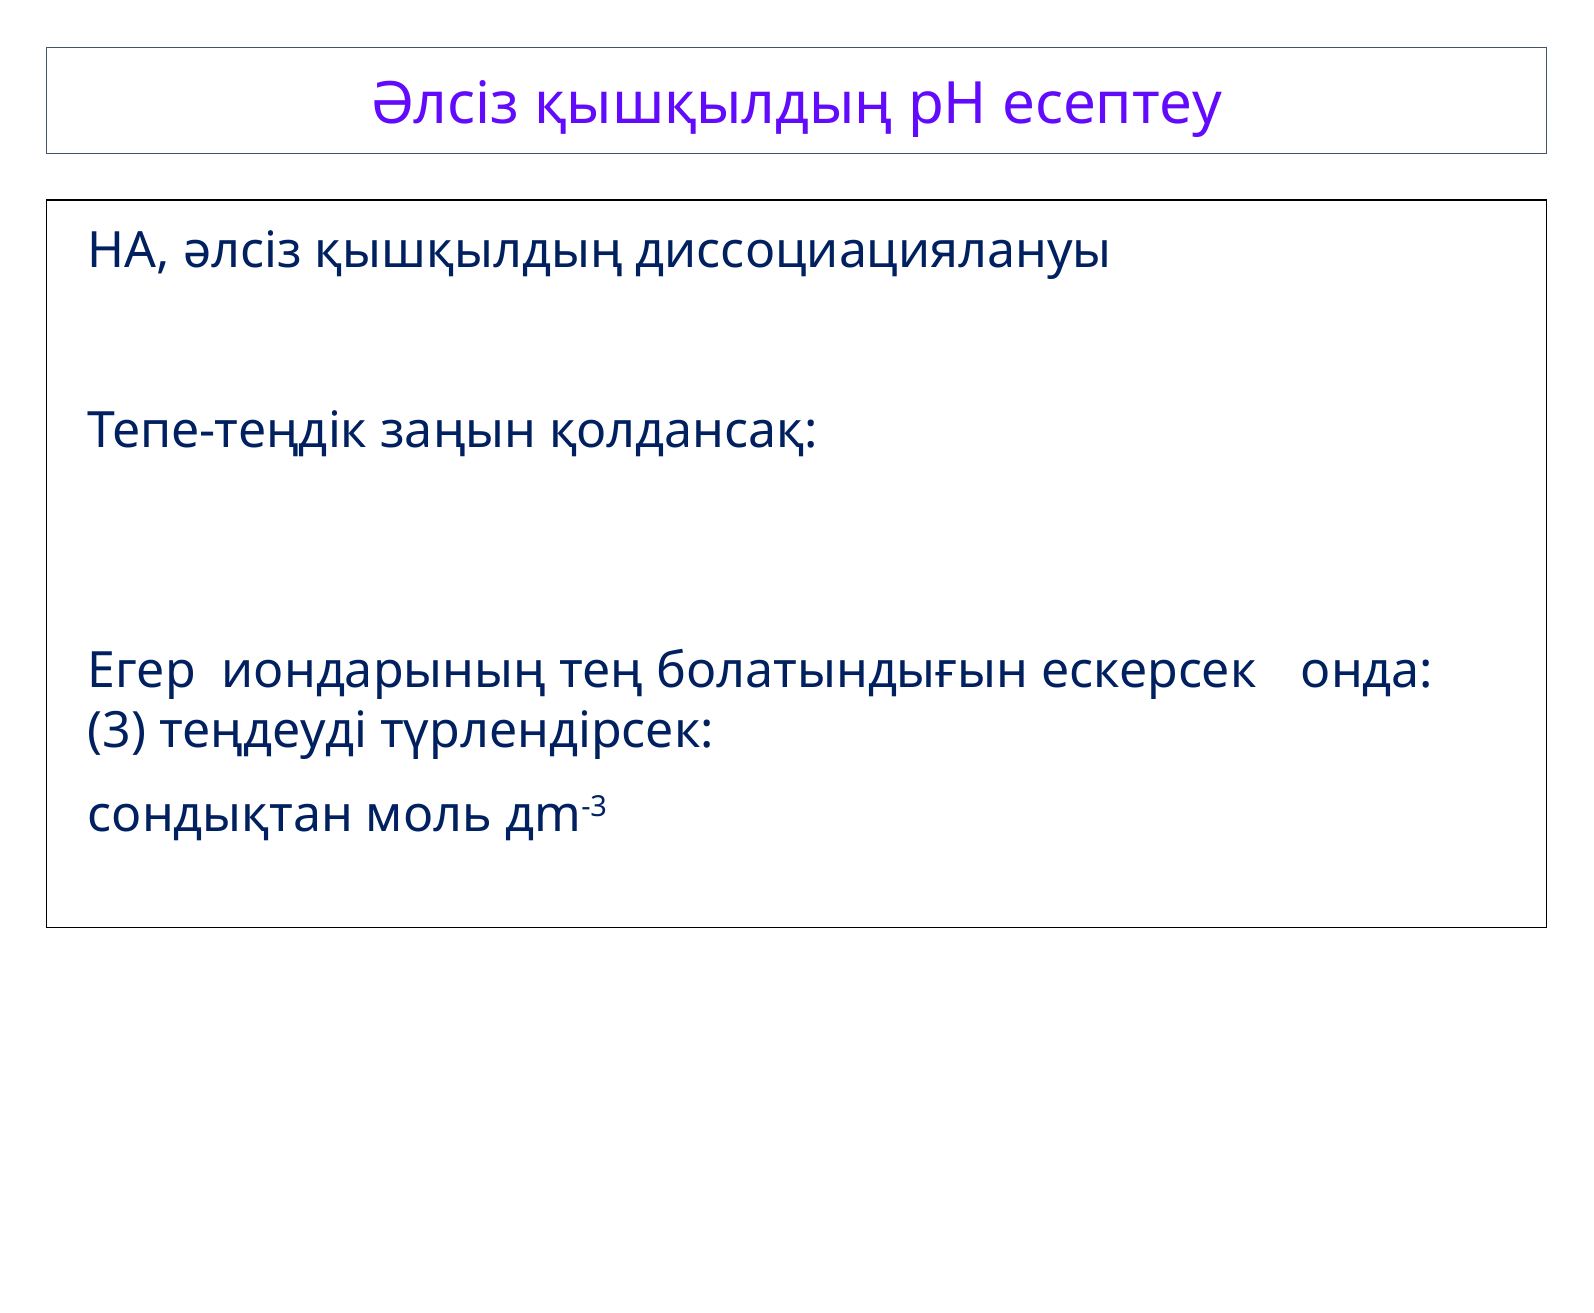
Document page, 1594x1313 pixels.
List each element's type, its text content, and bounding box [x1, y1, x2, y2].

text_box Әлсіз қышқылдың рН есептеу [46, 47, 1547, 154]
